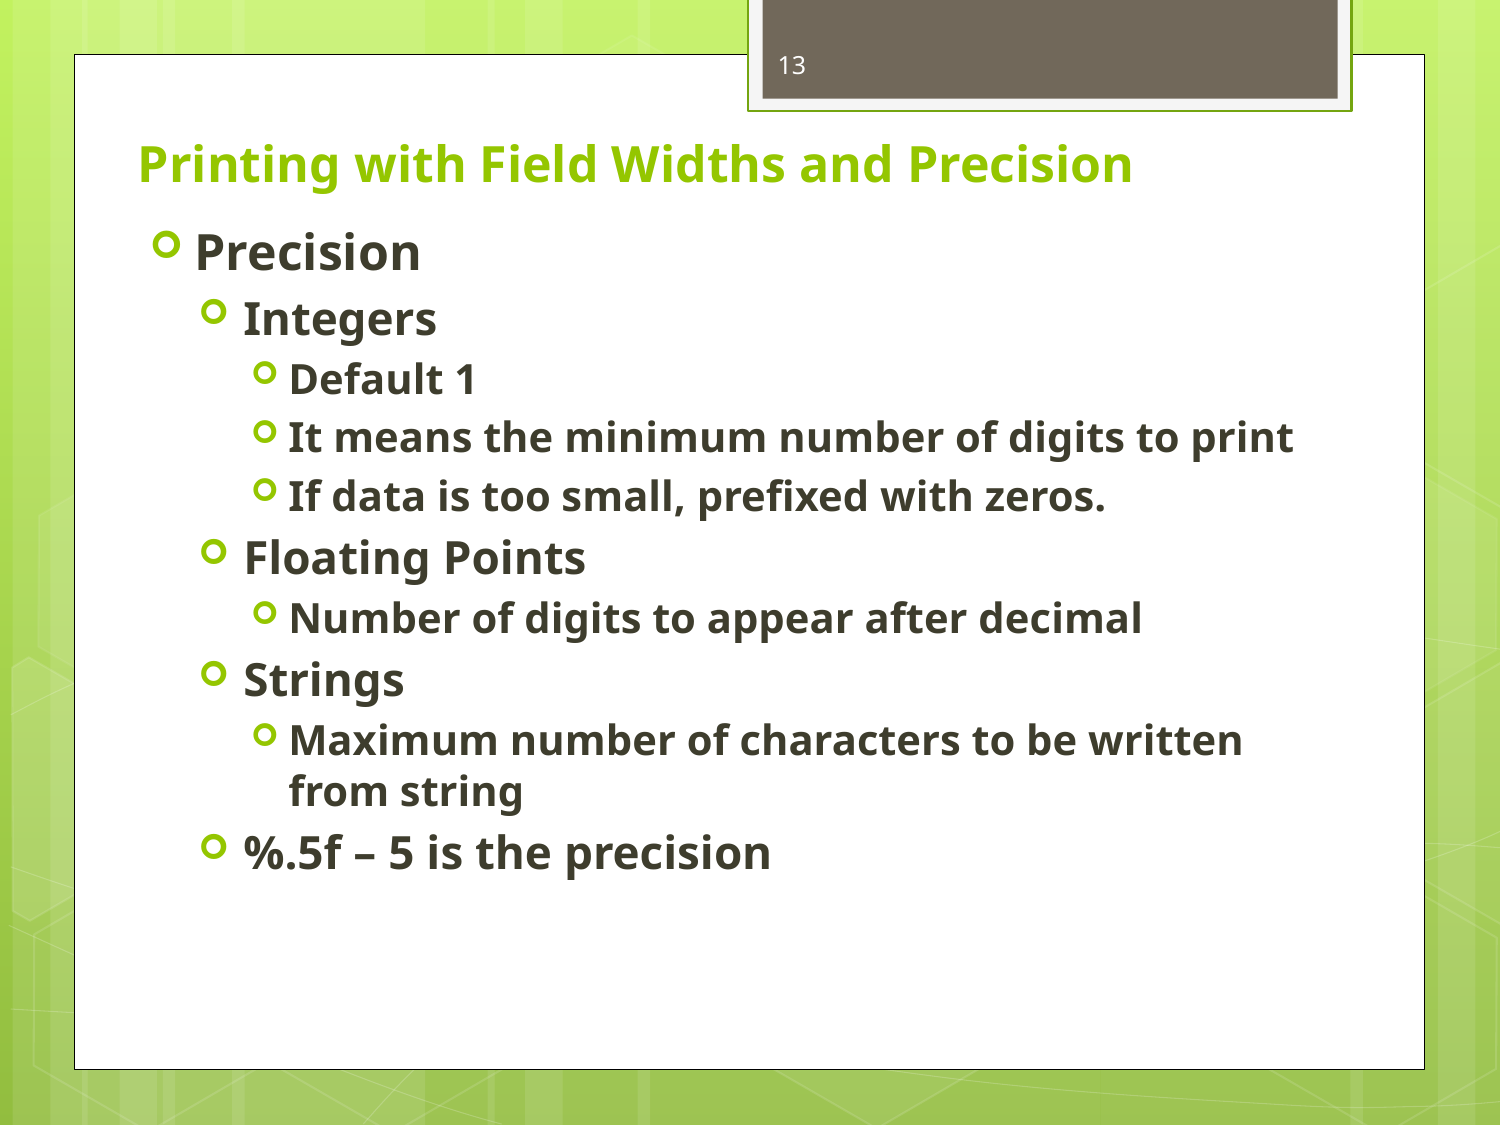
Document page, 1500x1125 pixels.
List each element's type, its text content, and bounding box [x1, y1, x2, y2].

slide_number 13 [762, 36, 982, 97]
list Precision Integers Default 1 It means the minimum number of digits to print If data is too small, prefixed with zeros. Floating Points Number of digits to appear after decimal Strings Maximum number of characters to be written from string %.5f – 5 is the precision [123, 212, 1350, 950]
footer [849, 1037, 1425, 1098]
title Printing with Field Widths and Precision [122, 87, 1275, 200]
